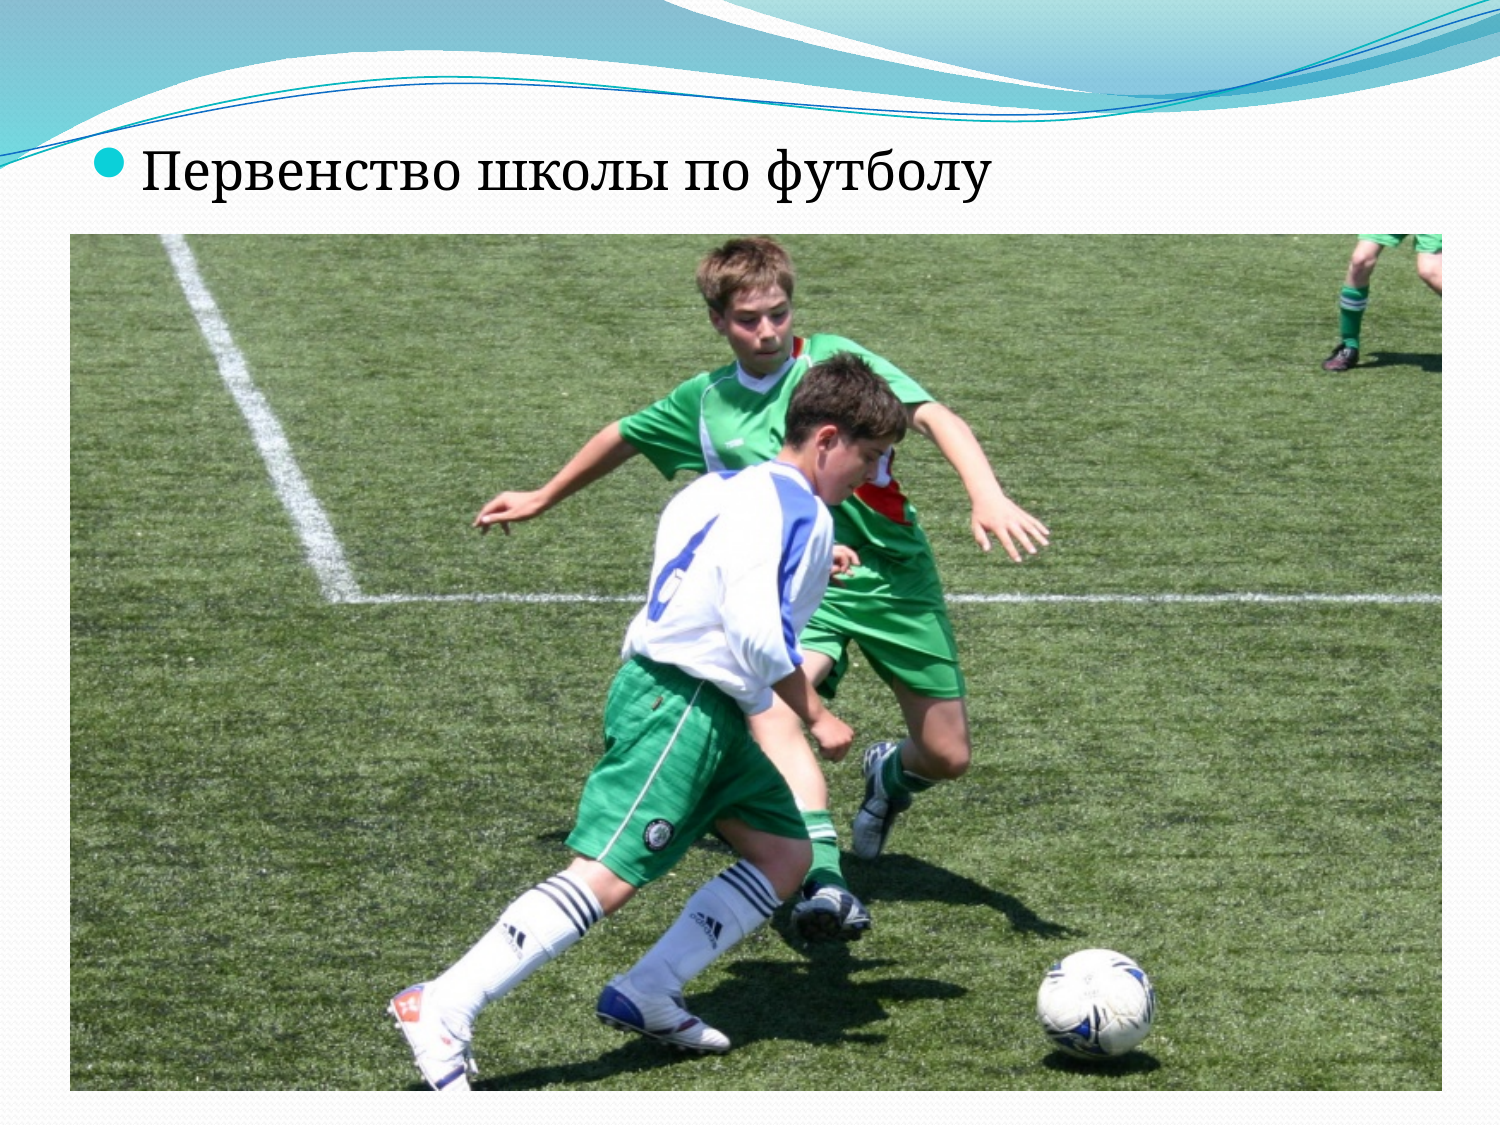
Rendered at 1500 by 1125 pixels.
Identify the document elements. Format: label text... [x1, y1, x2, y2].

list Первенство школы по футболу [75, 128, 1425, 233]
picture [70, 234, 1442, 1091]
